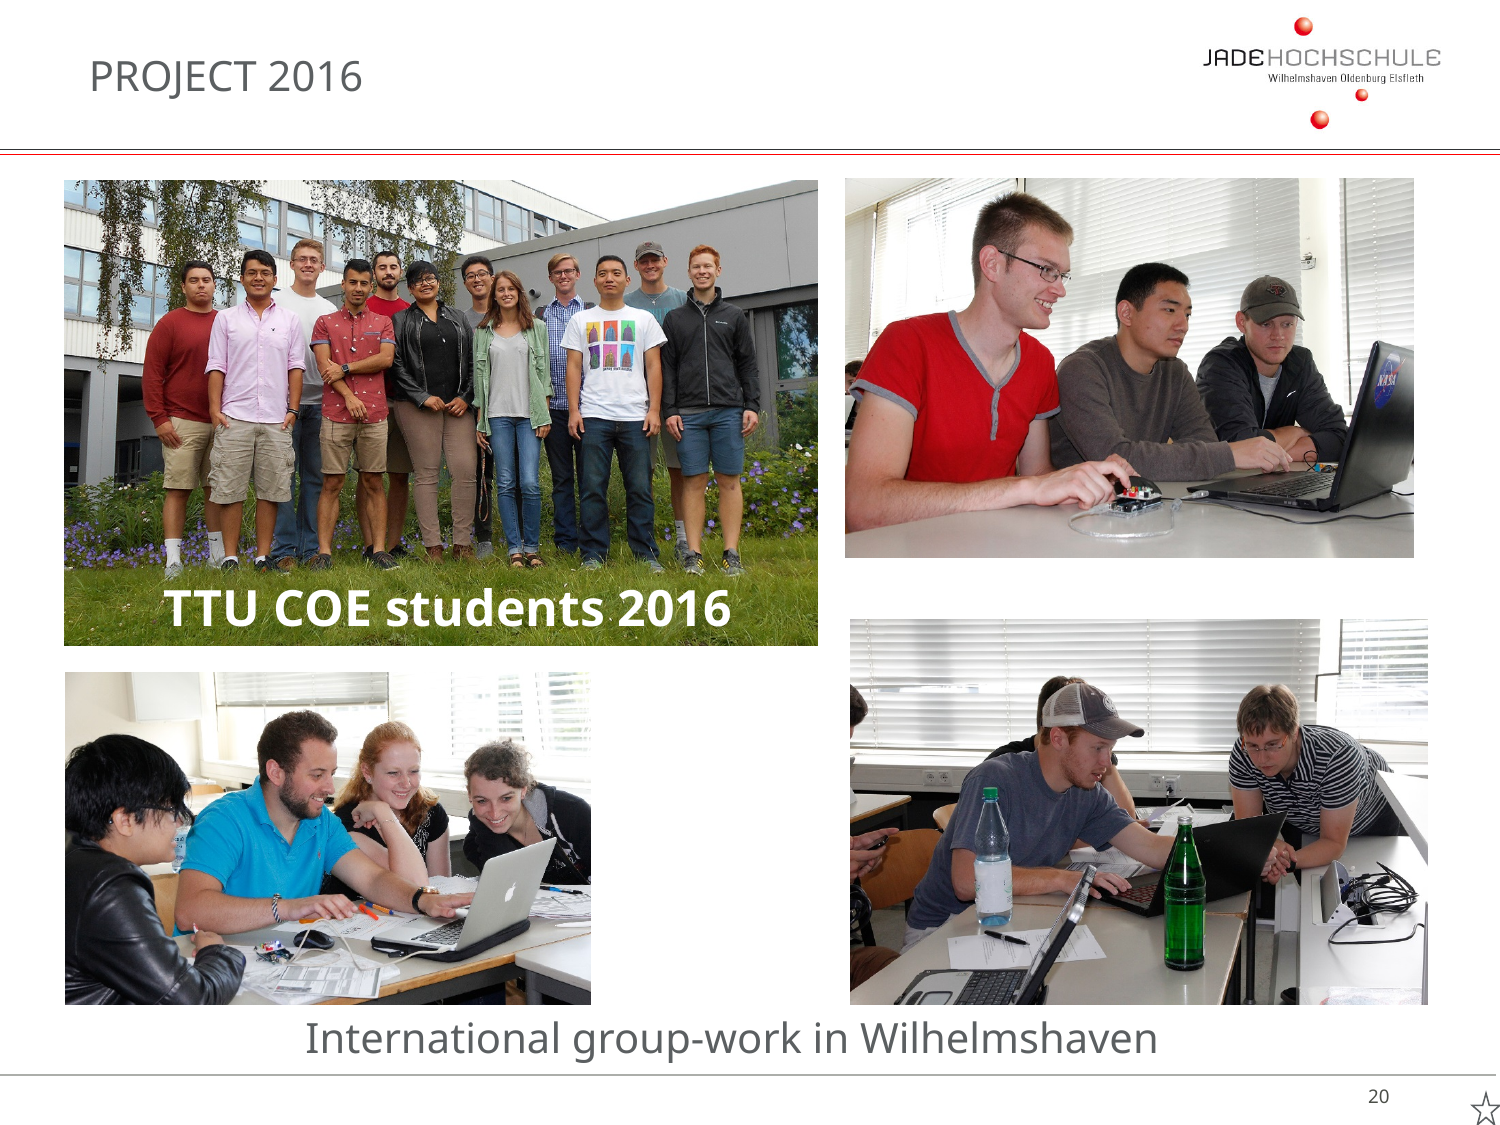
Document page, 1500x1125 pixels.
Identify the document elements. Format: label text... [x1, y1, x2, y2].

picture [64, 672, 591, 1005]
picture [845, 178, 1415, 558]
picture [849, 619, 1429, 1006]
text_box International group-work in Wilhelmshaven [41, 1004, 1424, 1070]
title Project 2016 [73, 0, 895, 149]
picture [1188, 7, 1471, 140]
picture [64, 179, 819, 646]
text_box [1472, 1093, 1500, 1125]
